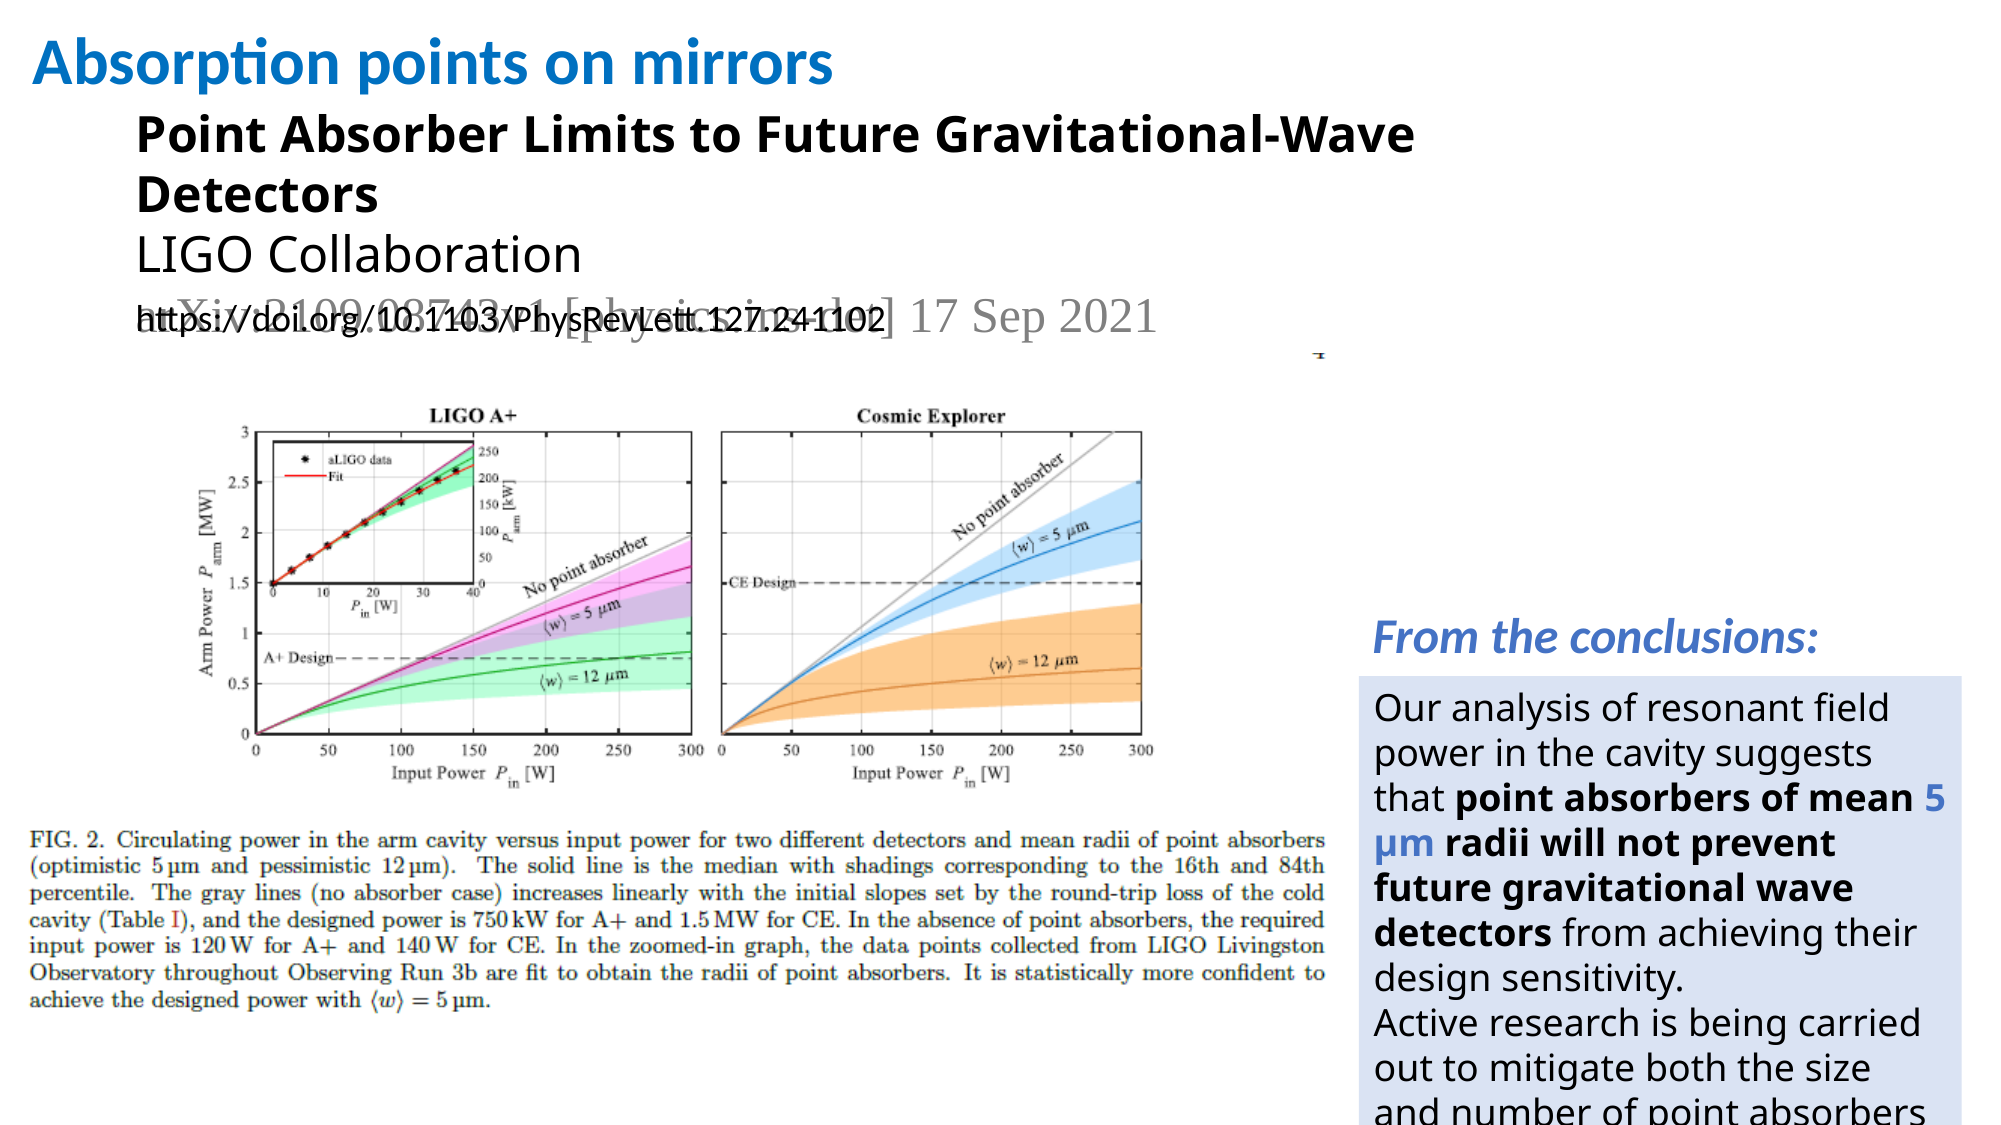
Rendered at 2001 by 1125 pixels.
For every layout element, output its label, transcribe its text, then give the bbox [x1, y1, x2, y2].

text_box Point Absorber Limits to Future Gravitational-Wave Detectors LIGO Collaboration arXiv:2109.08743v1 [physics.ins-det] 17 Sep 2021 [120, 94, 1540, 350]
text_box Our analysis of resonant field power in the cavity suggests that point absorbers of mean 5 μm radii will not prevent future gravitational wave detectors from achieving their design sensitivity. Active research is being carried out to mitigate both the size and number of point absorbers on future optics. [1358, 676, 1962, 1125]
text_box https://doi.org/10.1103/PhysRevLett.127.241102 [120, 286, 932, 346]
text_box From the conclusions: [1358, 596, 1835, 671]
picture [0, 353, 1356, 1027]
text_box Absorption points on mirrors [18, 10, 851, 106]
